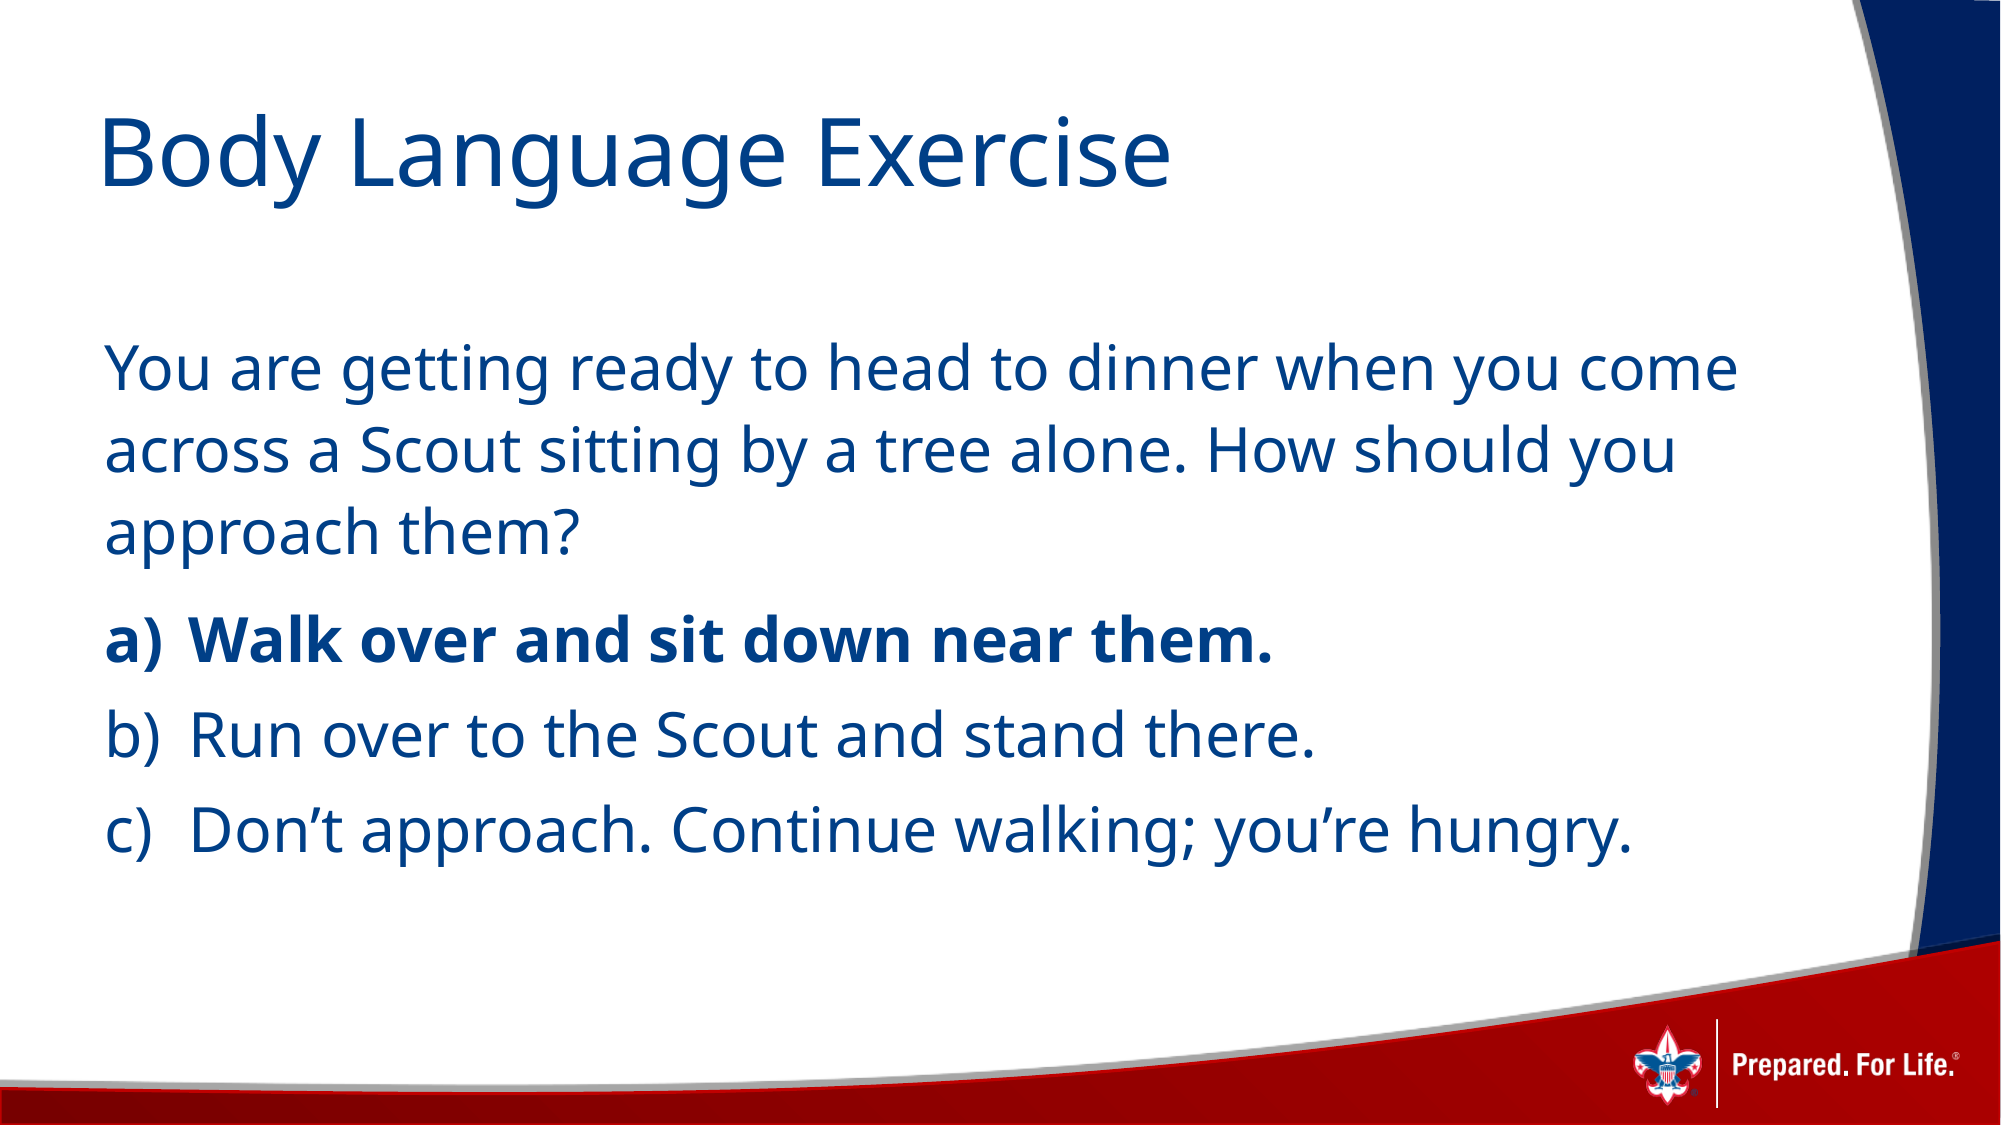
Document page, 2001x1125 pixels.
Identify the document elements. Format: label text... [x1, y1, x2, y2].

text_box You are getting ready to head to dinner when you come across a Scout sitting by a tree alone. How should you approach them? Walk over and sit down near them. Run over to the Scout and stand there. Don’t approach. Continue walking; you’re hungry. [64, 305, 1896, 940]
title Body Language Exercise [81, 89, 1877, 223]
